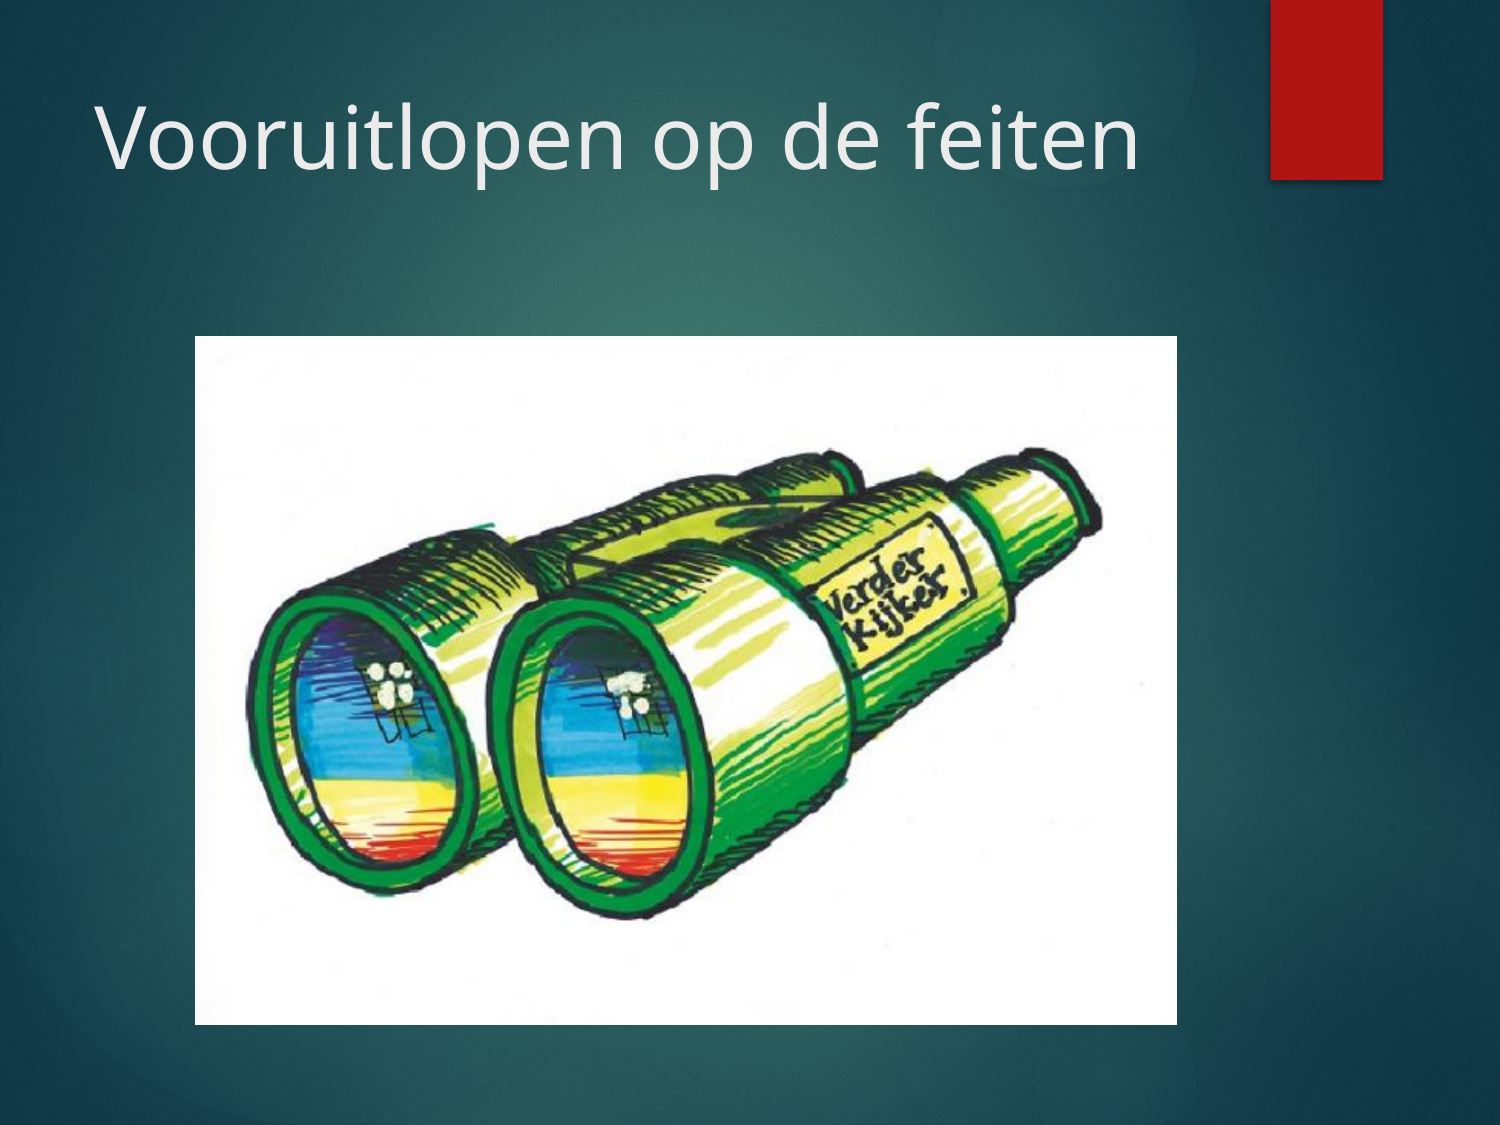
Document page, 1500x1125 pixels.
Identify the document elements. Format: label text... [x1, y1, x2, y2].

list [195, 336, 1177, 1026]
title Vooruitlopen op de feiten [79, 74, 1237, 304]
